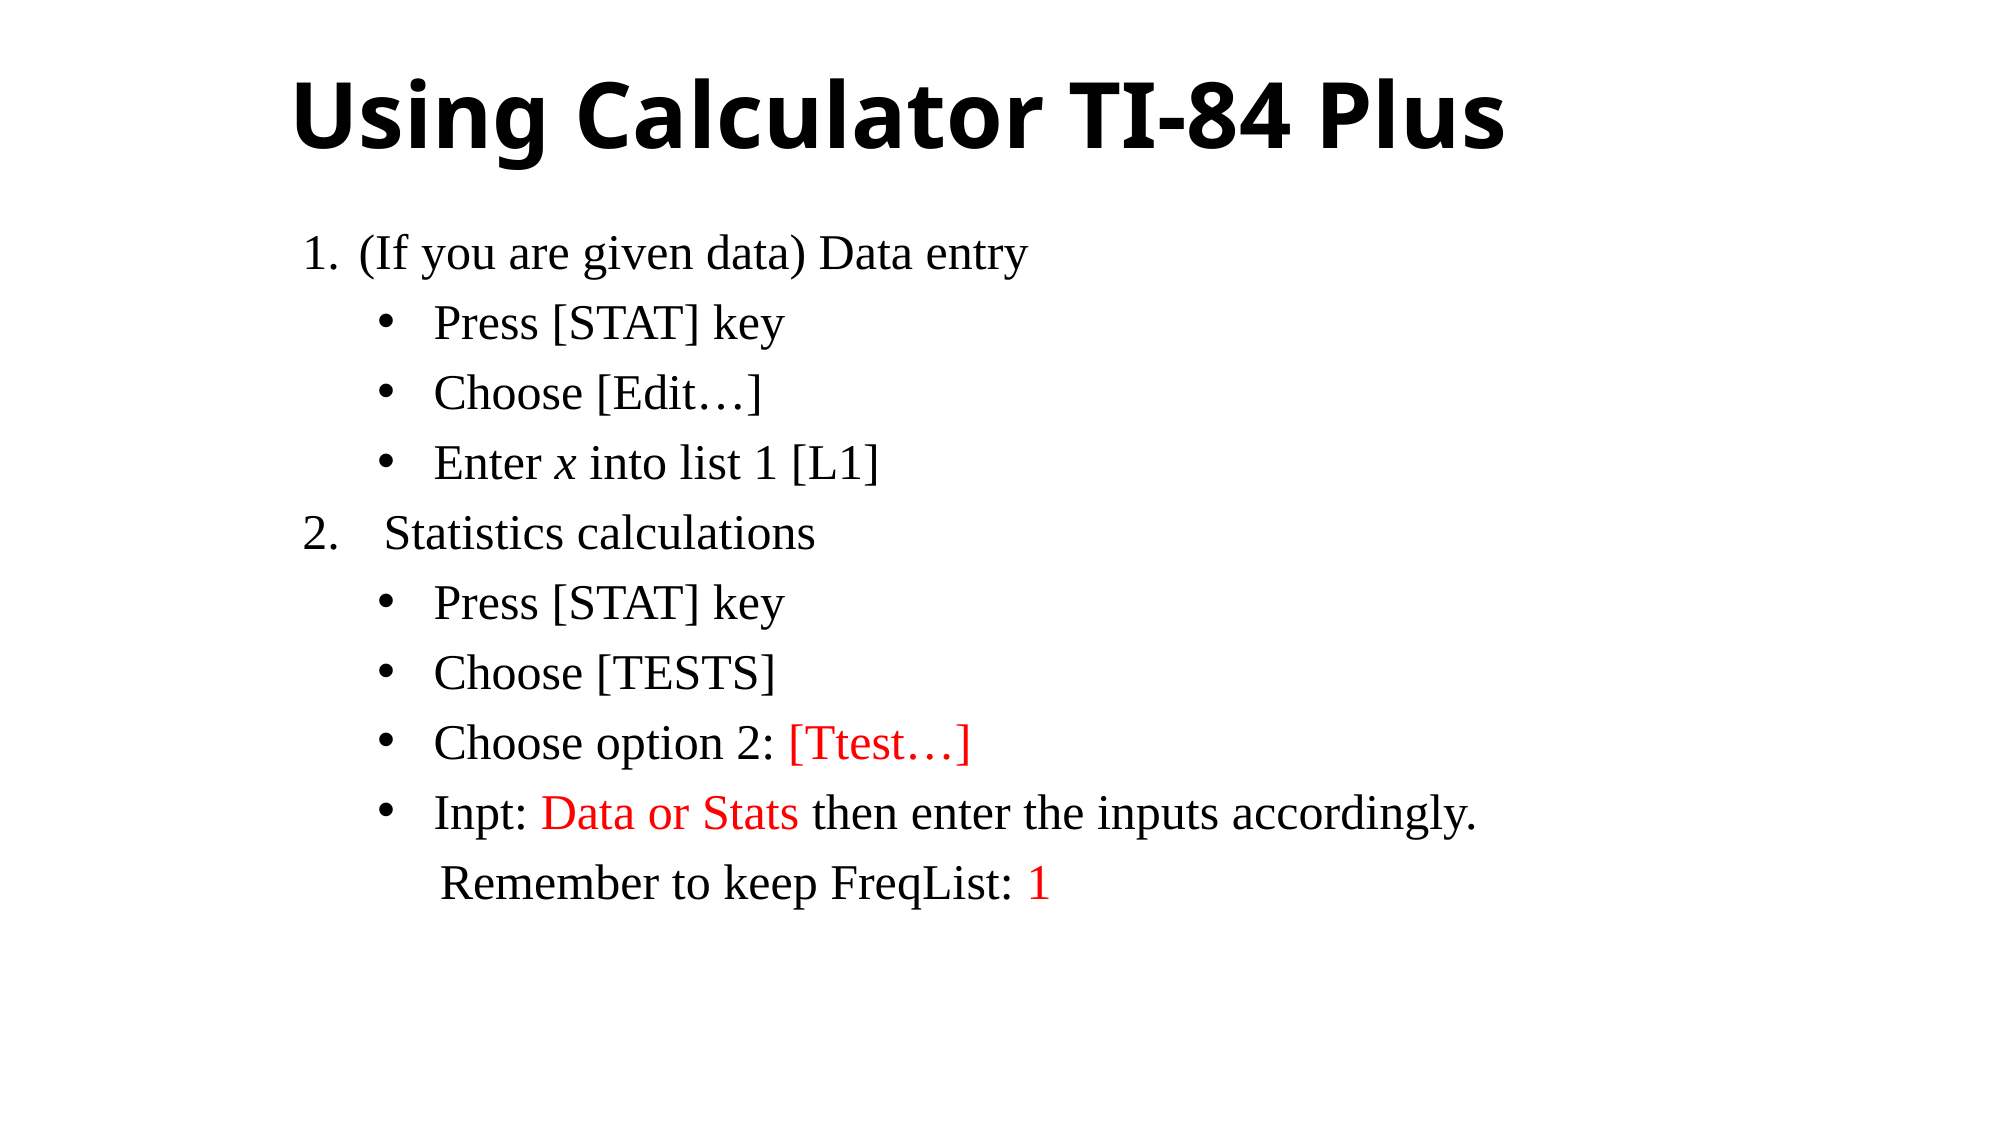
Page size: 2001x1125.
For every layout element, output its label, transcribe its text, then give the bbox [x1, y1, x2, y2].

text_box Using Calculator TI-84 Plus [275, 49, 1650, 205]
text_box (If you are given data) Data entry Press [STAT] key Choose [Edit…] Enter x into list 1 [L1] Statistics calculations Press [STAT] key Choose [TESTS] Choose option 2: [Ttest…] Inpt: Data or Stats then enter the inputs accordingly. Remember to keep FreqList: 1 [287, 212, 1638, 968]
